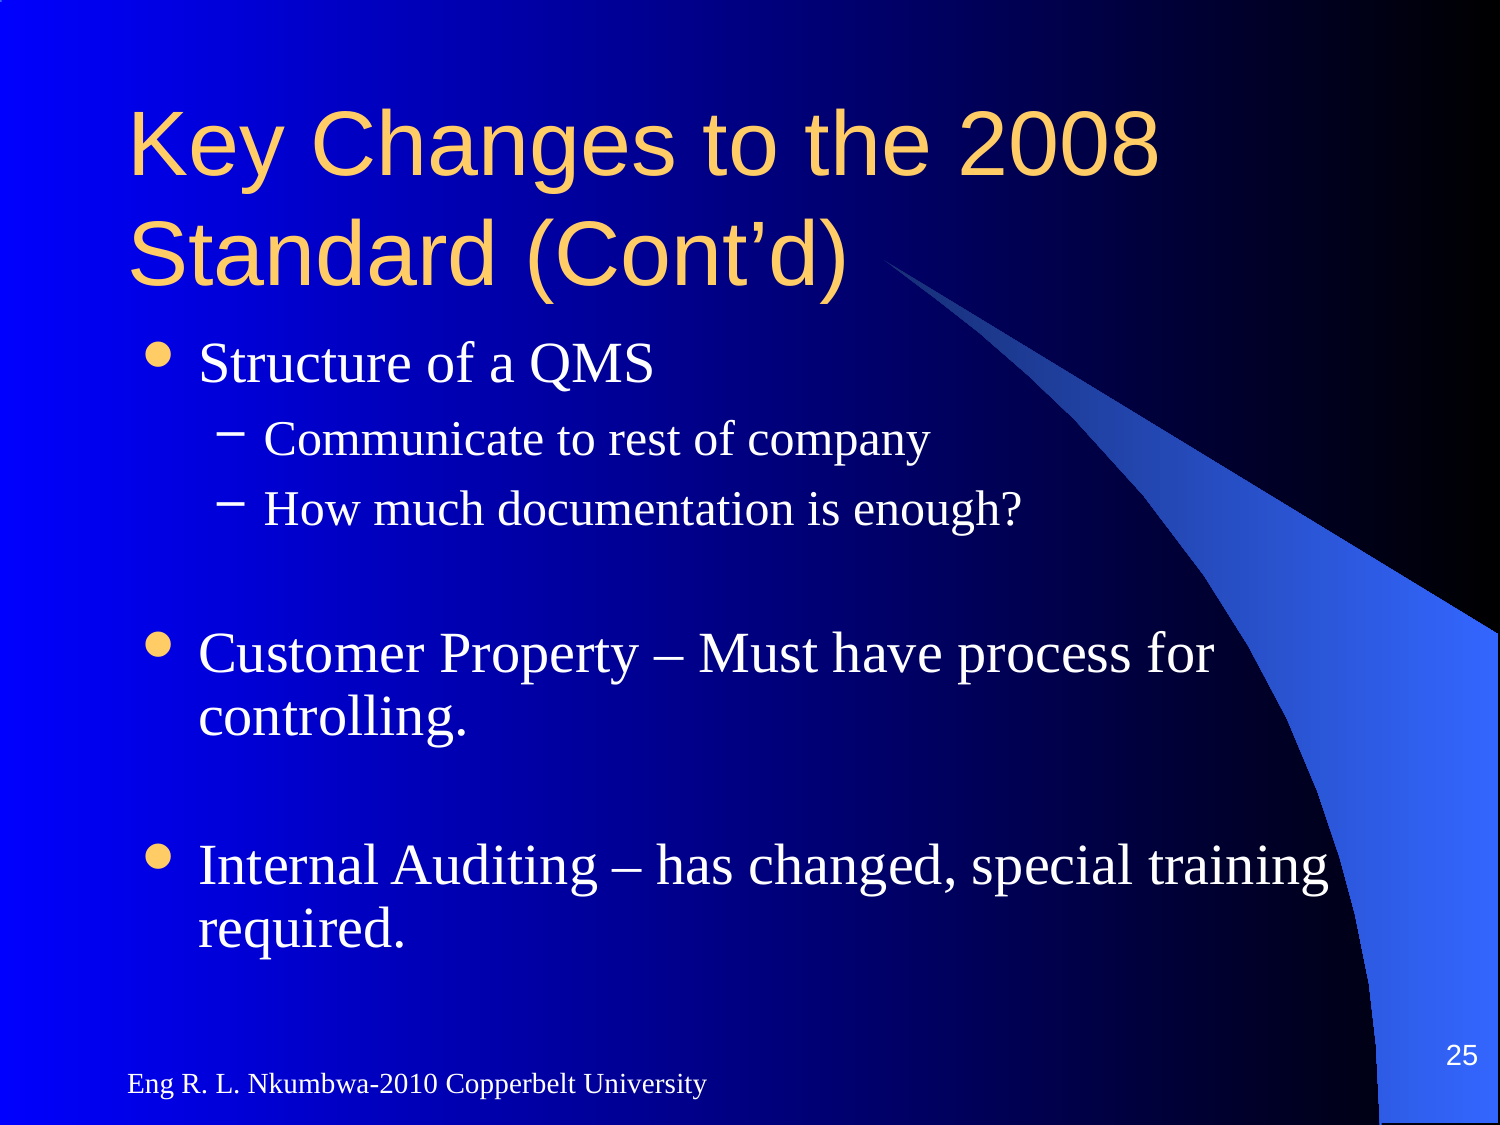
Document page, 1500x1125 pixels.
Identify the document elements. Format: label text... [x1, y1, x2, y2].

footer Eng R. L. Nkumbwa-2010 Copperbelt University [111, 1044, 813, 1120]
title Key Changes to the 2008 Standard (Cont’d) [111, 99, 1438, 288]
slide_number 25 [1180, 1008, 1494, 1072]
list Structure of a QMS Communicate to rest of company How much documentation is enough? Customer Property – Must have process for controlling. Internal Auditing – has changed, special training required. [111, 324, 1388, 1001]
